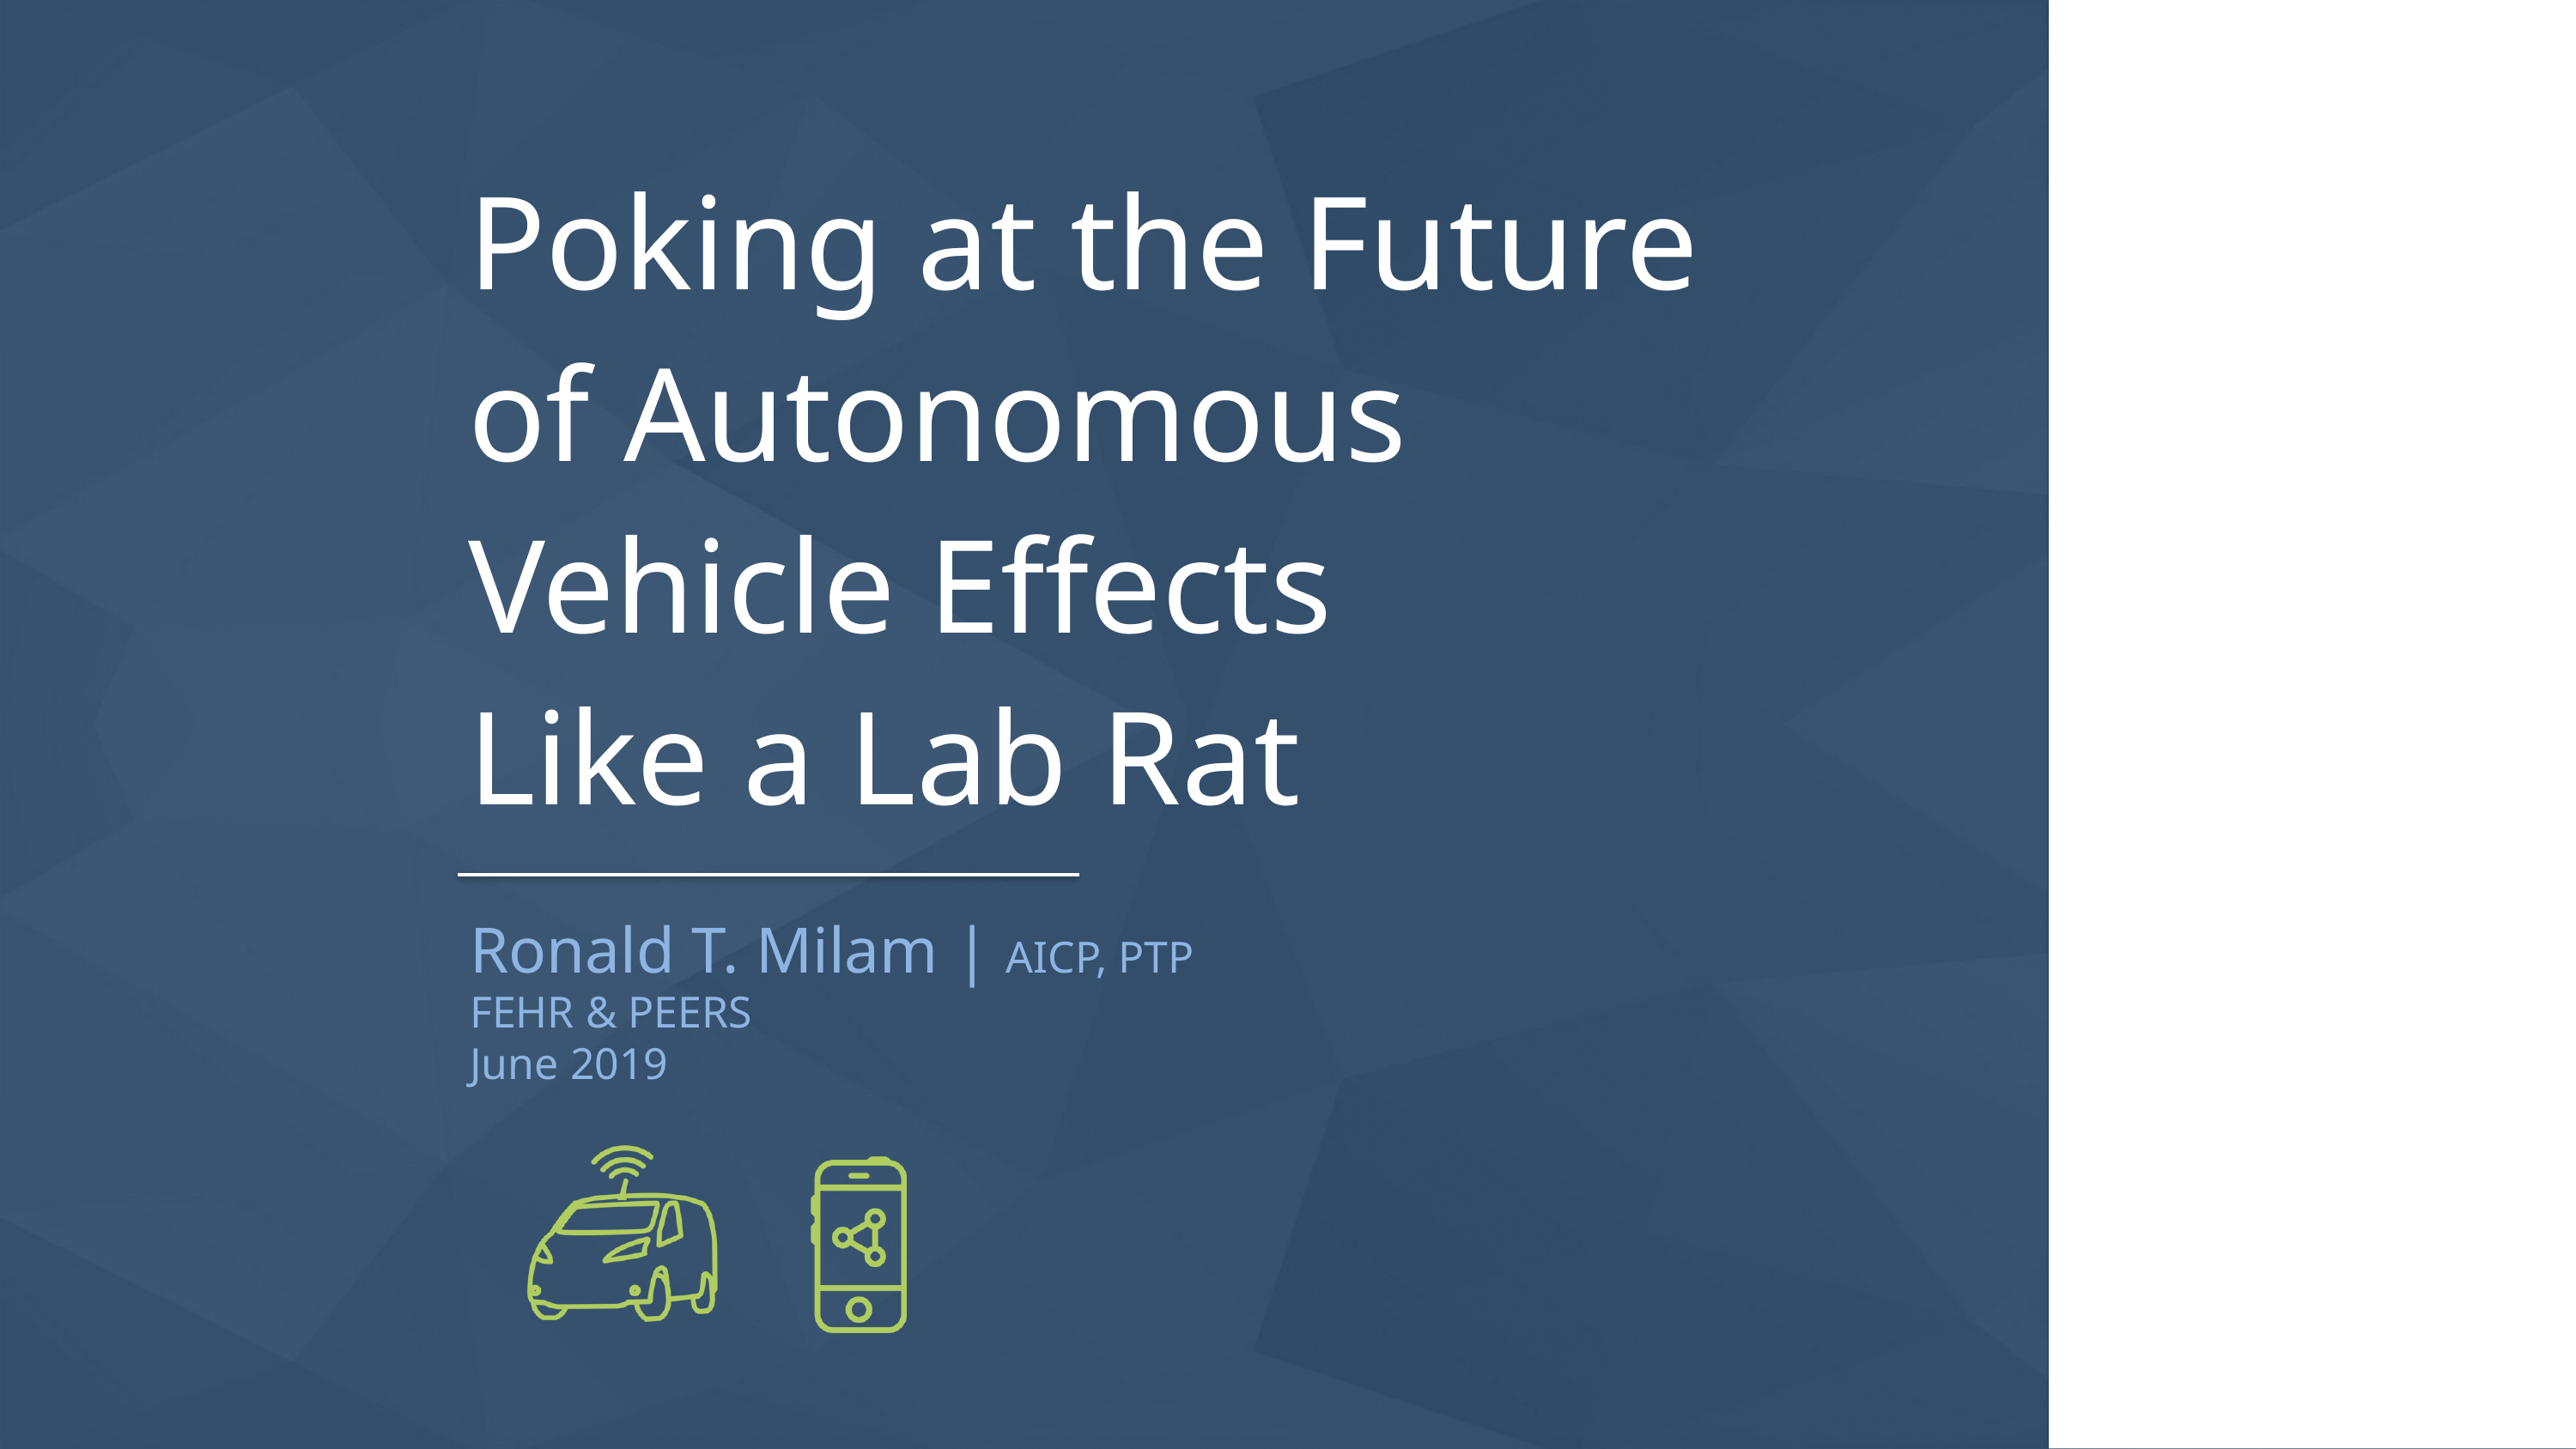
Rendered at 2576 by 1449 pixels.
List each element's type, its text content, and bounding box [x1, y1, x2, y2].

text_box [2048, 0, 2576, 1449]
text_box Ronald T. Milam | AICP, PTP FEHR & PEERS June 2019 [457, 903, 1290, 1095]
picture [0, 0, 2048, 1449]
text_box Poking at the Future of Autonomous Vehicle Effects Like a Lab Rat [455, 0, 1839, 837]
